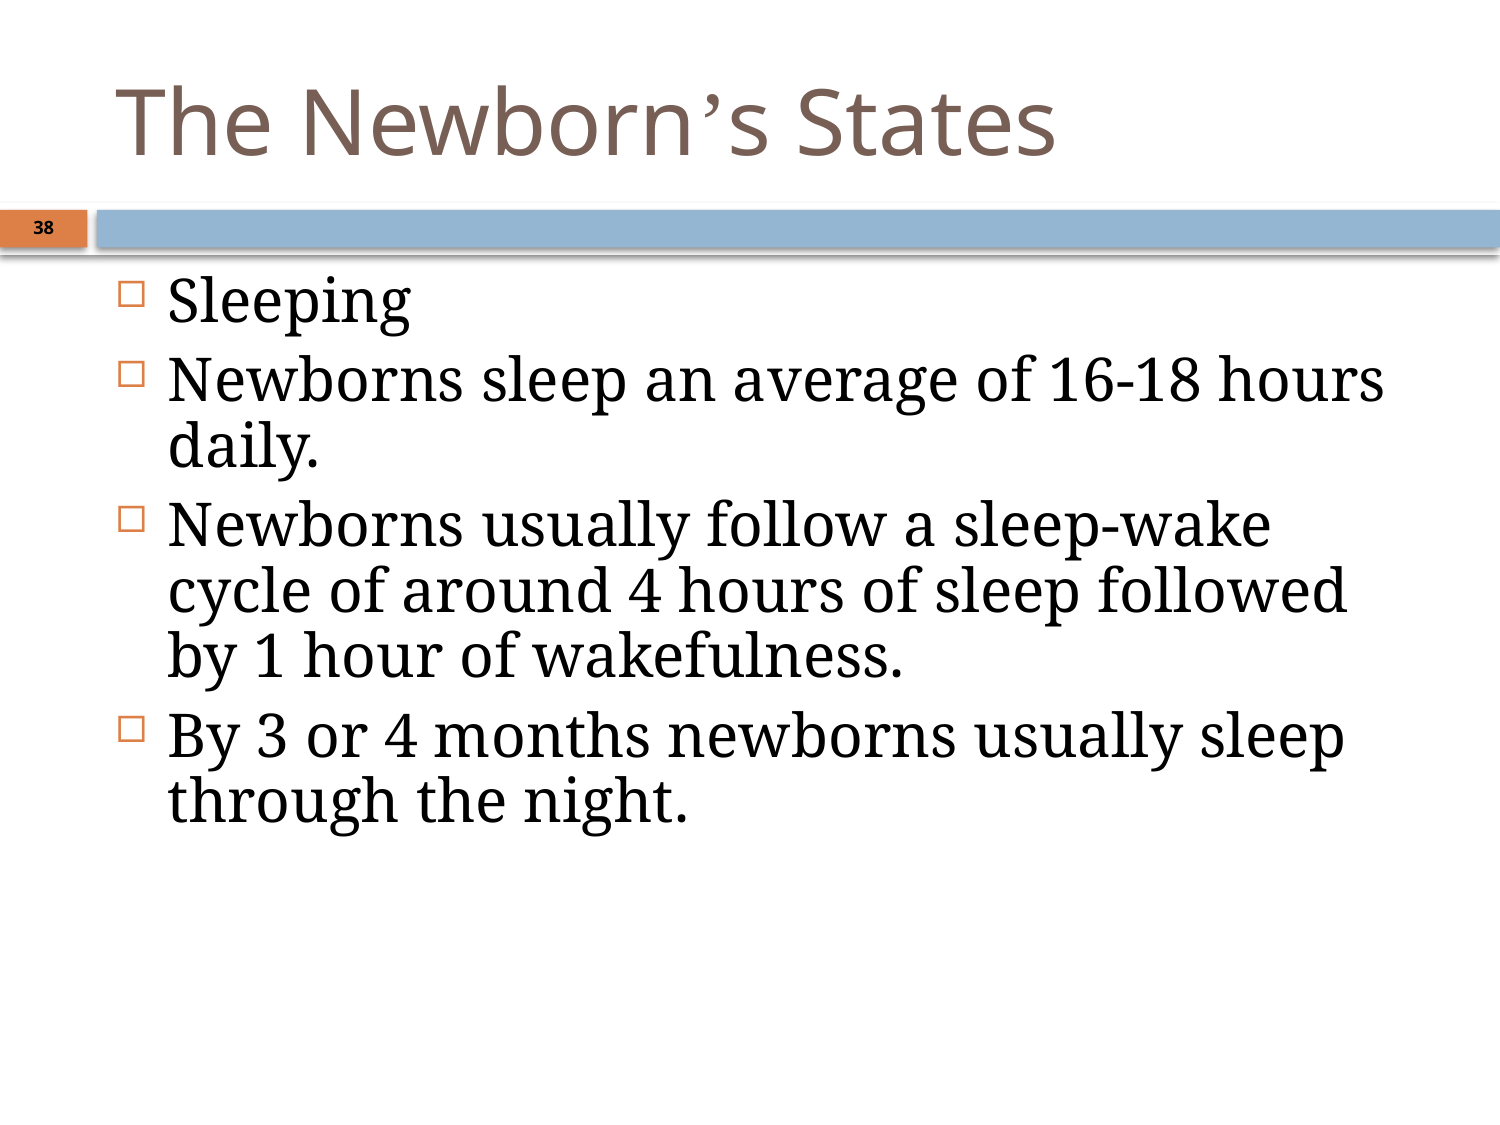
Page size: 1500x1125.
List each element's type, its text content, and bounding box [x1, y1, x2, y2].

list Sleeping Newborns sleep an average of 16-18 hours daily. Newborns usually follow a sleep-wake cycle of around 4 hours of sleep followed by 1 hour of wakefulness. By 3 or 4 months newborns usually sleep through the night. [100, 262, 1439, 1006]
title The Newborn’s States [100, 37, 1439, 201]
slide_number 38 [0, 208, 88, 249]
